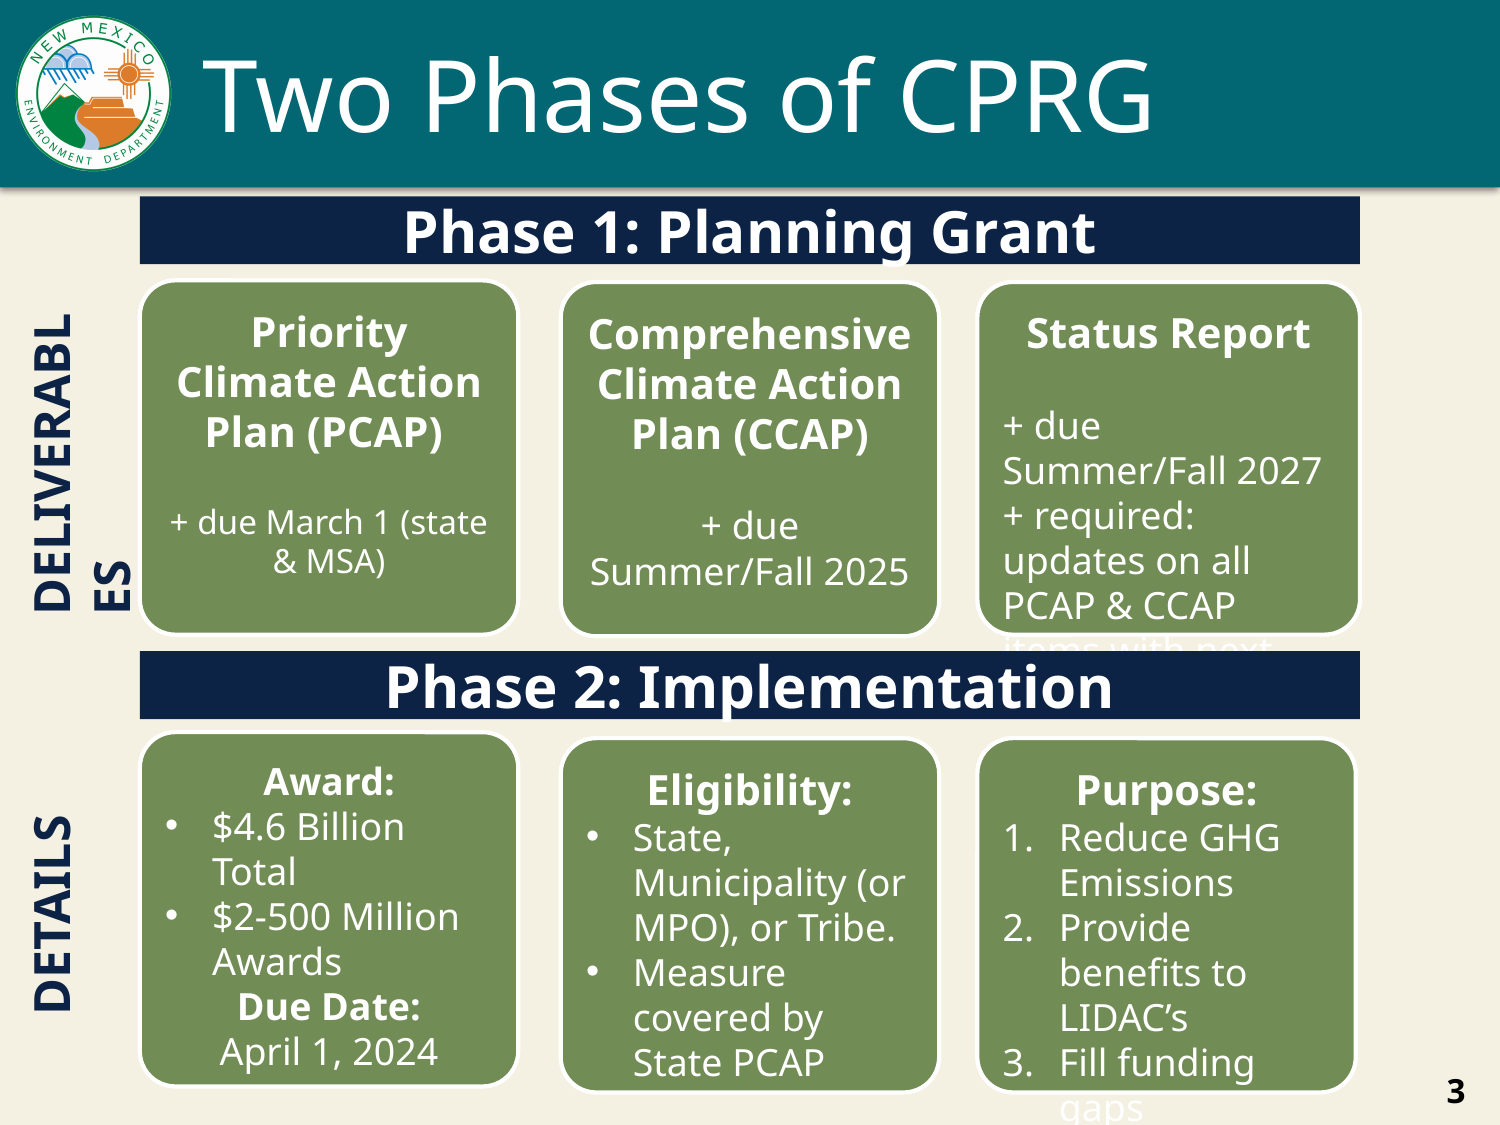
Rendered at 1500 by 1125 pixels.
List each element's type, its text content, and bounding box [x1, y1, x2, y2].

text_box Comprehensive Climate Action Plan (CCAP) + due Summer/Fall 2025 [560, 281, 940, 637]
title Two Phases of CPRG [187, 5, 1475, 181]
text_box Priority Climate Action Plan (PCAP) + due March 1 (state & MSA) [139, 280, 519, 635]
text_box Purpose: Reduce GHG Emissions Provide benefits to LIDAC’s Fill funding gaps [977, 738, 1356, 1093]
text_box Status Report + due Summer/Fall 2027 + required: updates on all PCAP & CCAP items with next steps [977, 281, 1361, 635]
text_box Phase 2: Implementation [139, 651, 1360, 720]
list Phase 1: Planning Grant [139, 196, 1360, 265]
text_box Award: $4.6 Billion Total $2-500 Million Awards Due Date: April 1, 2024 [139, 732, 519, 1087]
text_box Eligibility: State, Municipality (or MPO), or Tribe. Measure covered by State PCAP [560, 738, 940, 1093]
picture [12, 12, 175, 175]
text_box DELIVERABLES [13, 288, 148, 631]
text_box DETAILS [13, 744, 89, 1087]
slide_number 3 [1412, 1072, 1500, 1113]
